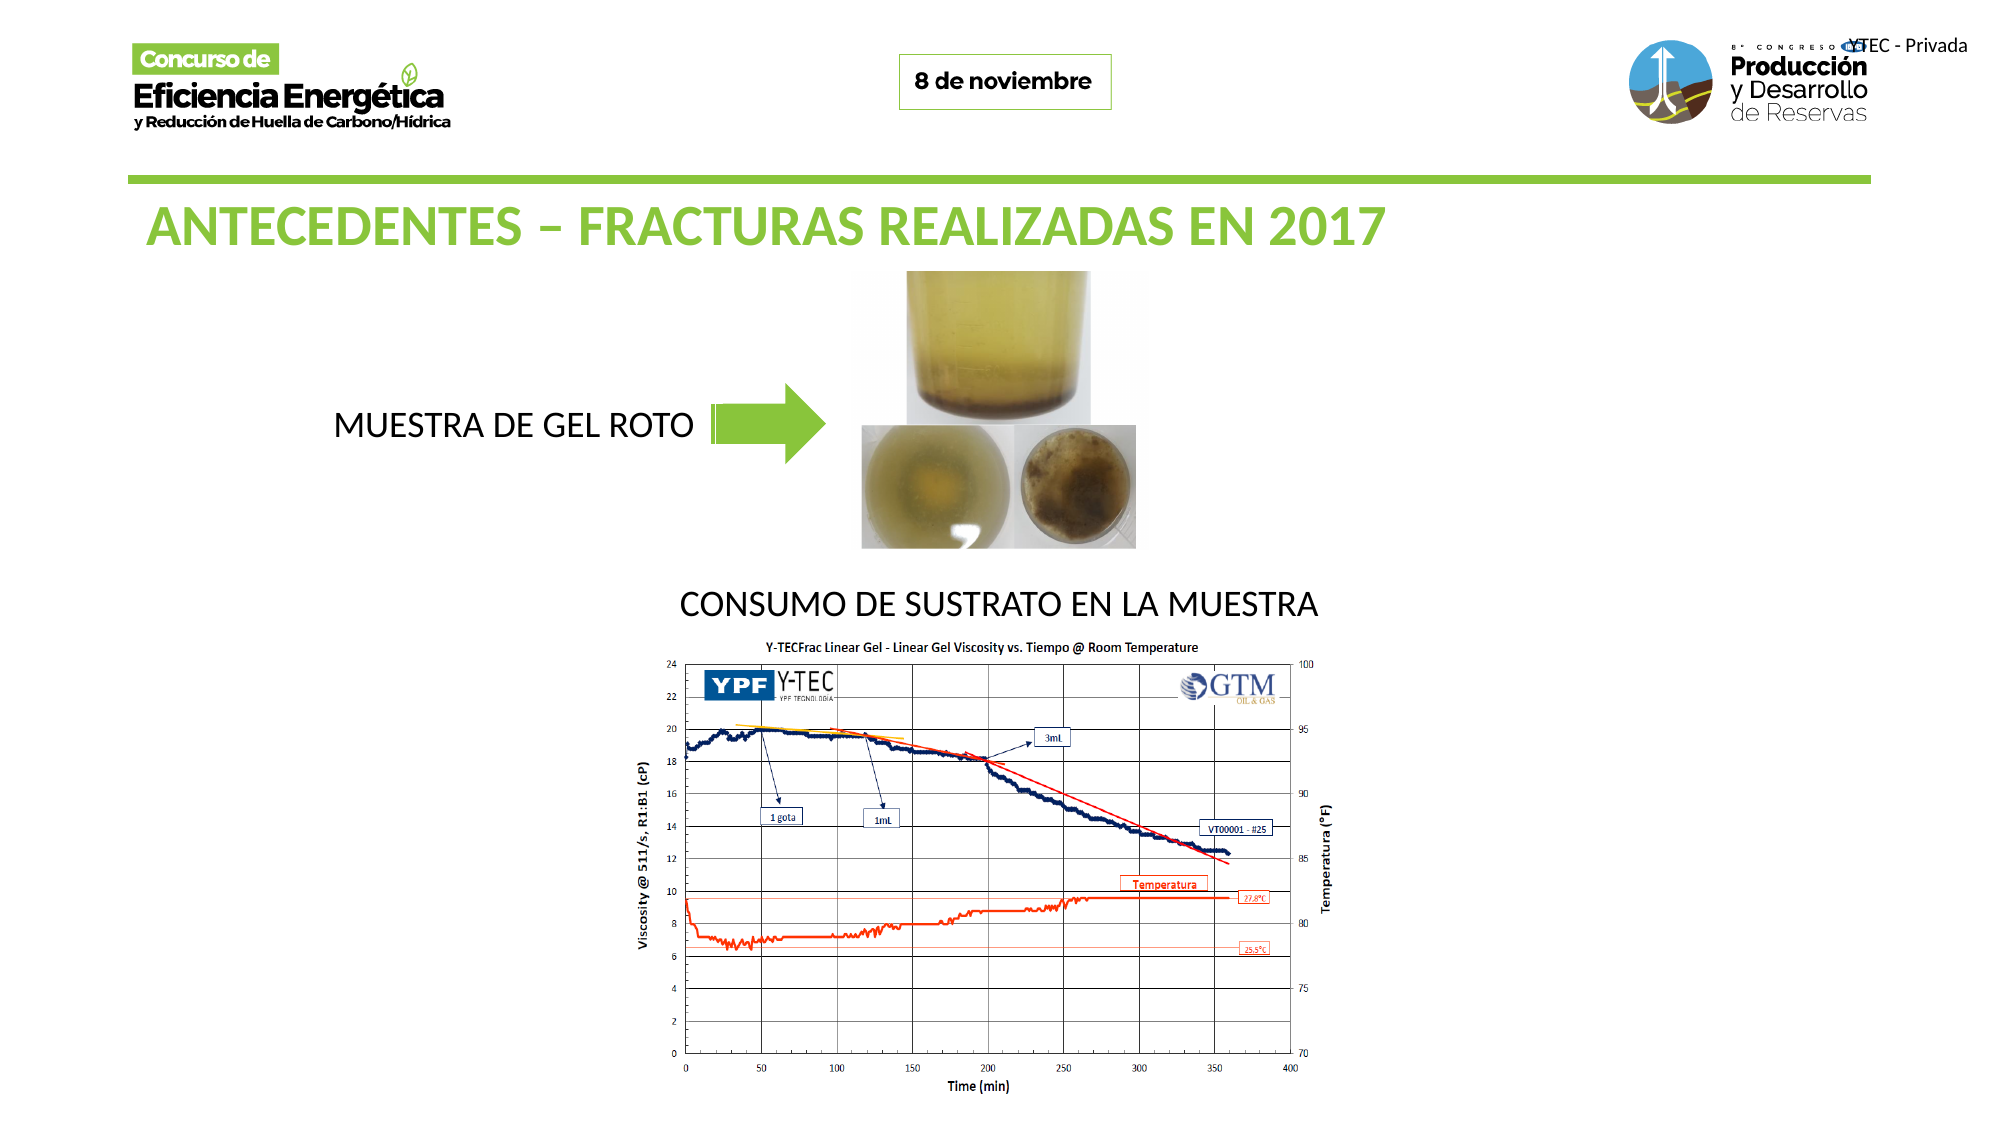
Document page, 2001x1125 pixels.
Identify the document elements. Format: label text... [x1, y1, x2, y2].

text_box [711, 404, 715, 444]
picture [80, 6, 1935, 159]
text_box ANTECEDENTES – FRACTURAS REALIZADAS EN 2017 [131, 184, 1738, 265]
text_box MUESTRA DE GEL ROTO [318, 392, 710, 453]
text_box CONSUMO DE SUSTRATO EN LA MUESTRA [665, 571, 1335, 630]
picture [609, 628, 1352, 1101]
text_box [716, 383, 826, 465]
picture [850, 271, 1149, 550]
